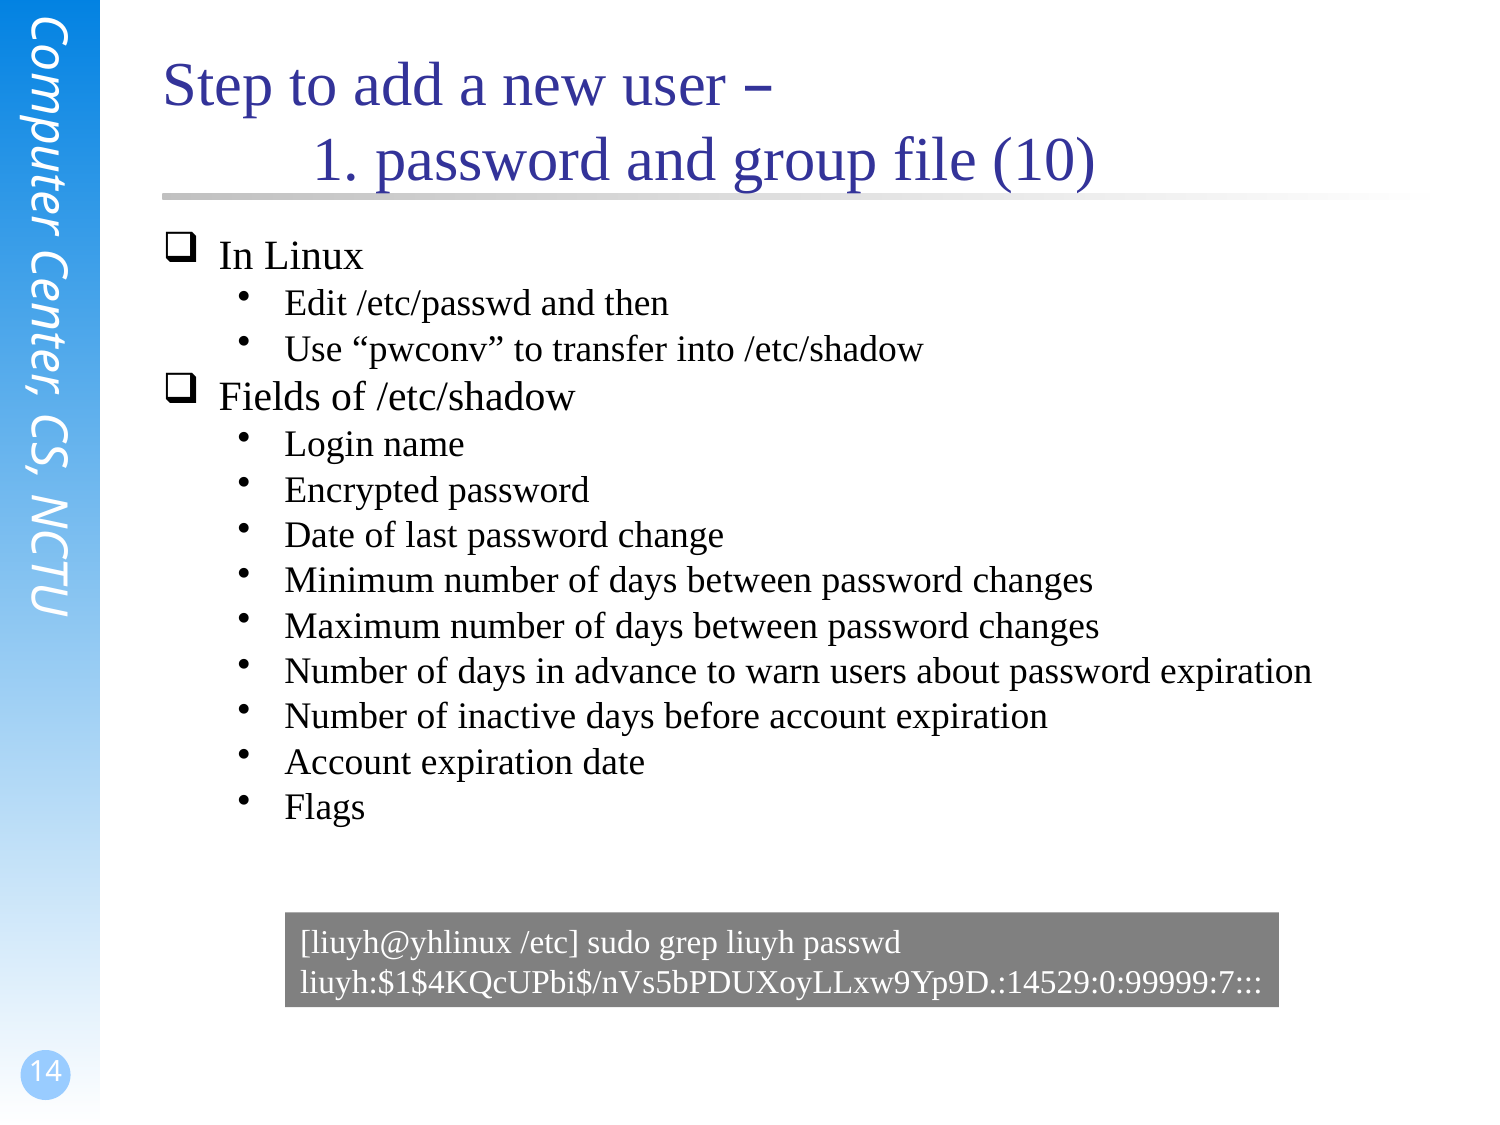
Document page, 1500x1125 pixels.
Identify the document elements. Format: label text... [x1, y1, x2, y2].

title Step to add a new user – 1. password and group file (10) [162, 42, 1438, 231]
text_box [liuyh@yhlinux /etc] sudo grep liuyh passwd liuyh:$1$4KQcUPbi$/nVs5bPDUXoyLLxw9Yp9D.:14529:0:99999:7::: [285, 912, 1279, 1008]
list In Linux Edit /etc/passwd and then Use “pwconv” to transfer into /etc/shadow Fields of /etc/shadow Login name Encrypted password Date of last password change Minimum number of days between password changes Maximum number of days between password changes Number of days in advance to warn users about password expiration Number of inactive days before account expiration Account expiration date Flags [162, 237, 1438, 1000]
